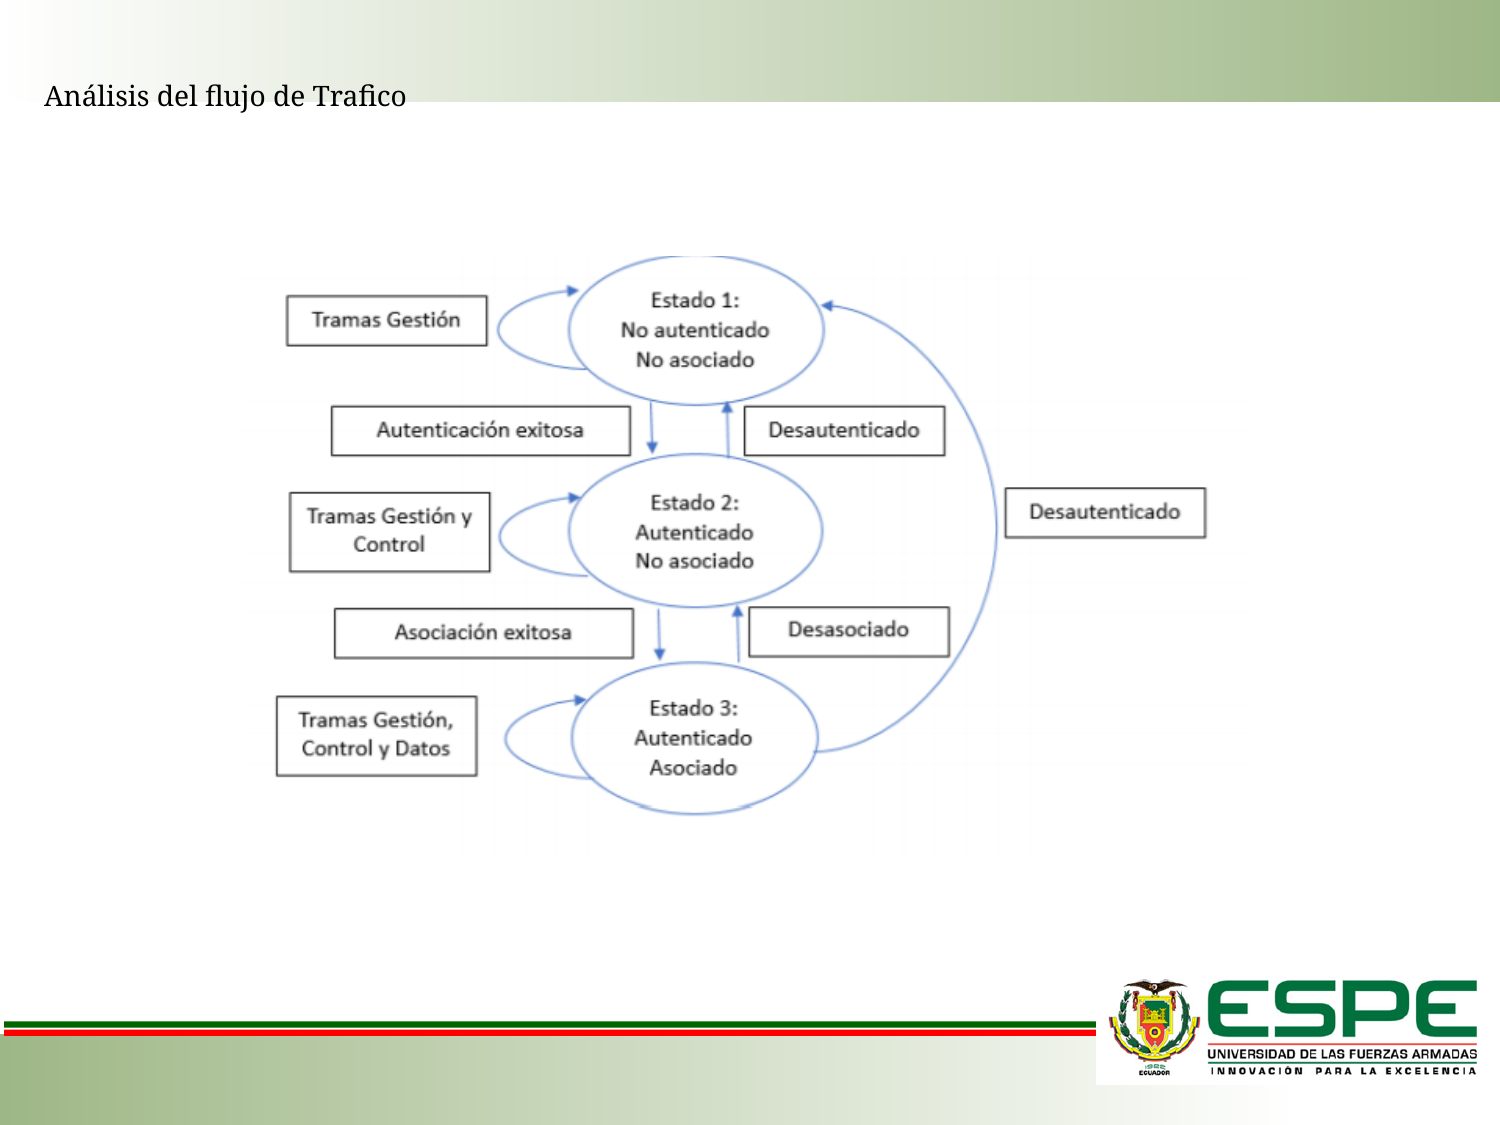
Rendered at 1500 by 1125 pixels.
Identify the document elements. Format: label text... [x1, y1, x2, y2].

text_box Análisis del flujo de Trafico [29, 36, 1258, 120]
picture [242, 256, 1258, 869]
picture [1096, 965, 1483, 1085]
